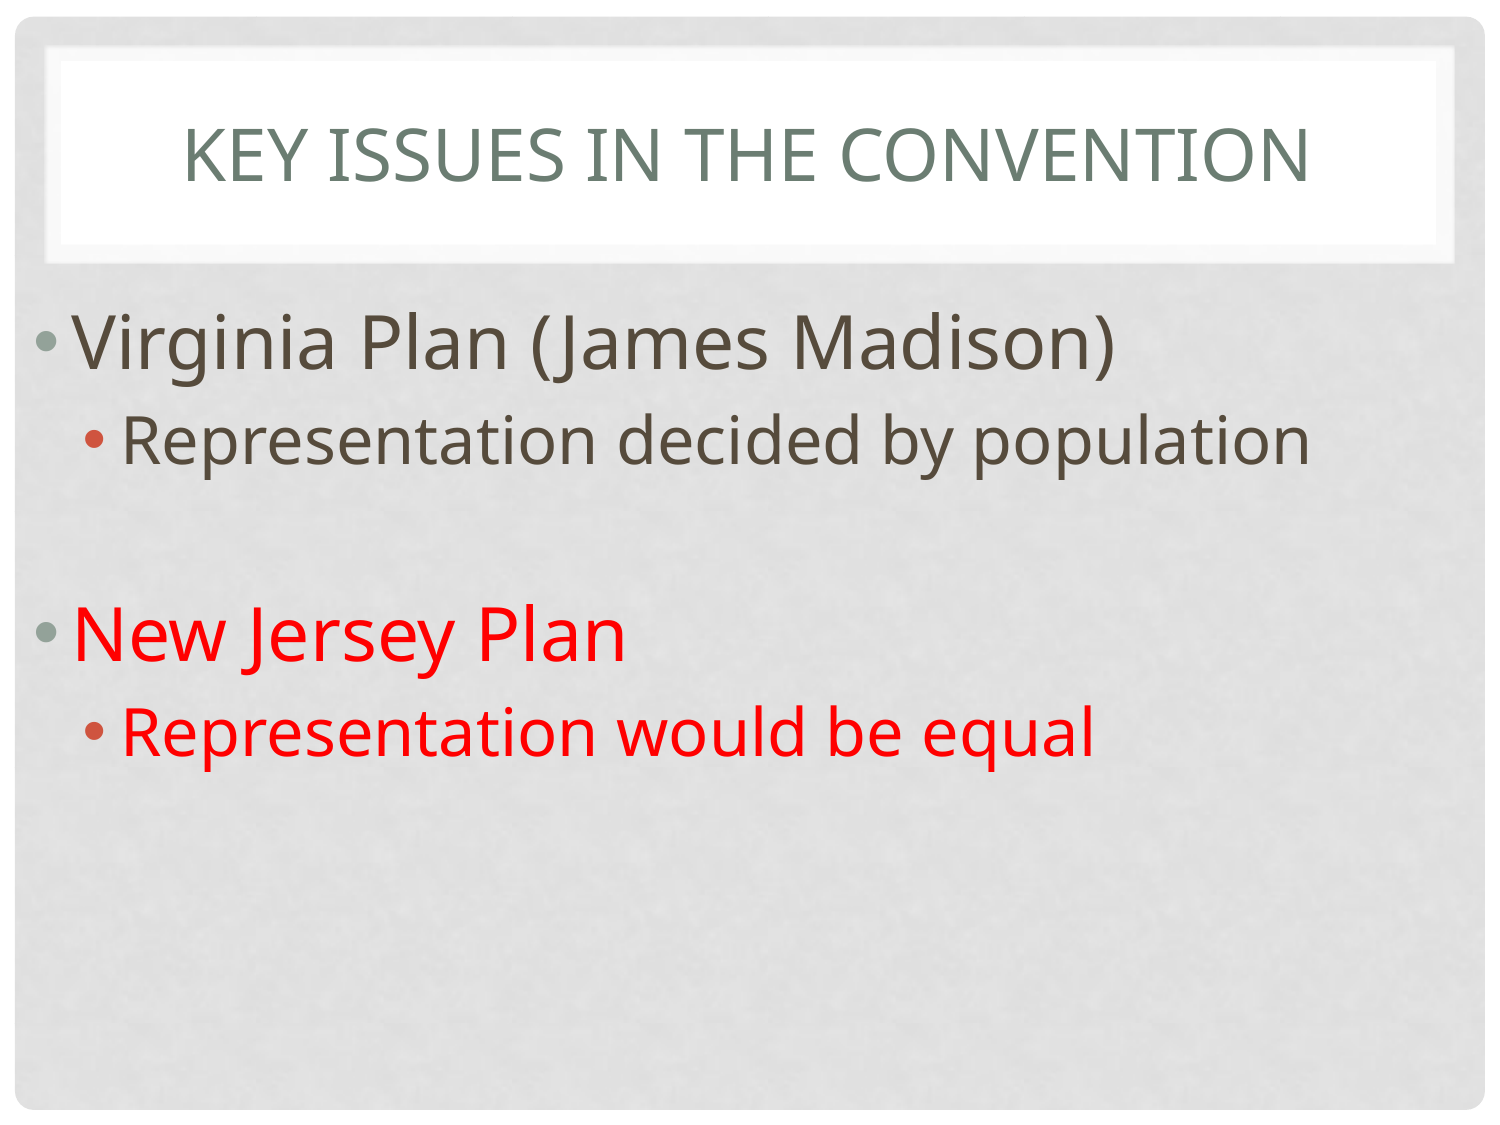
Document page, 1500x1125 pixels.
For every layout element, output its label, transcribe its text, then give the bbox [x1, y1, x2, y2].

title Key Issues in the Convention [69, 66, 1425, 238]
list Virginia Plan (James Madison) Representation decided by population New Jersey Plan Representation would be equal [0, 287, 1475, 1005]
